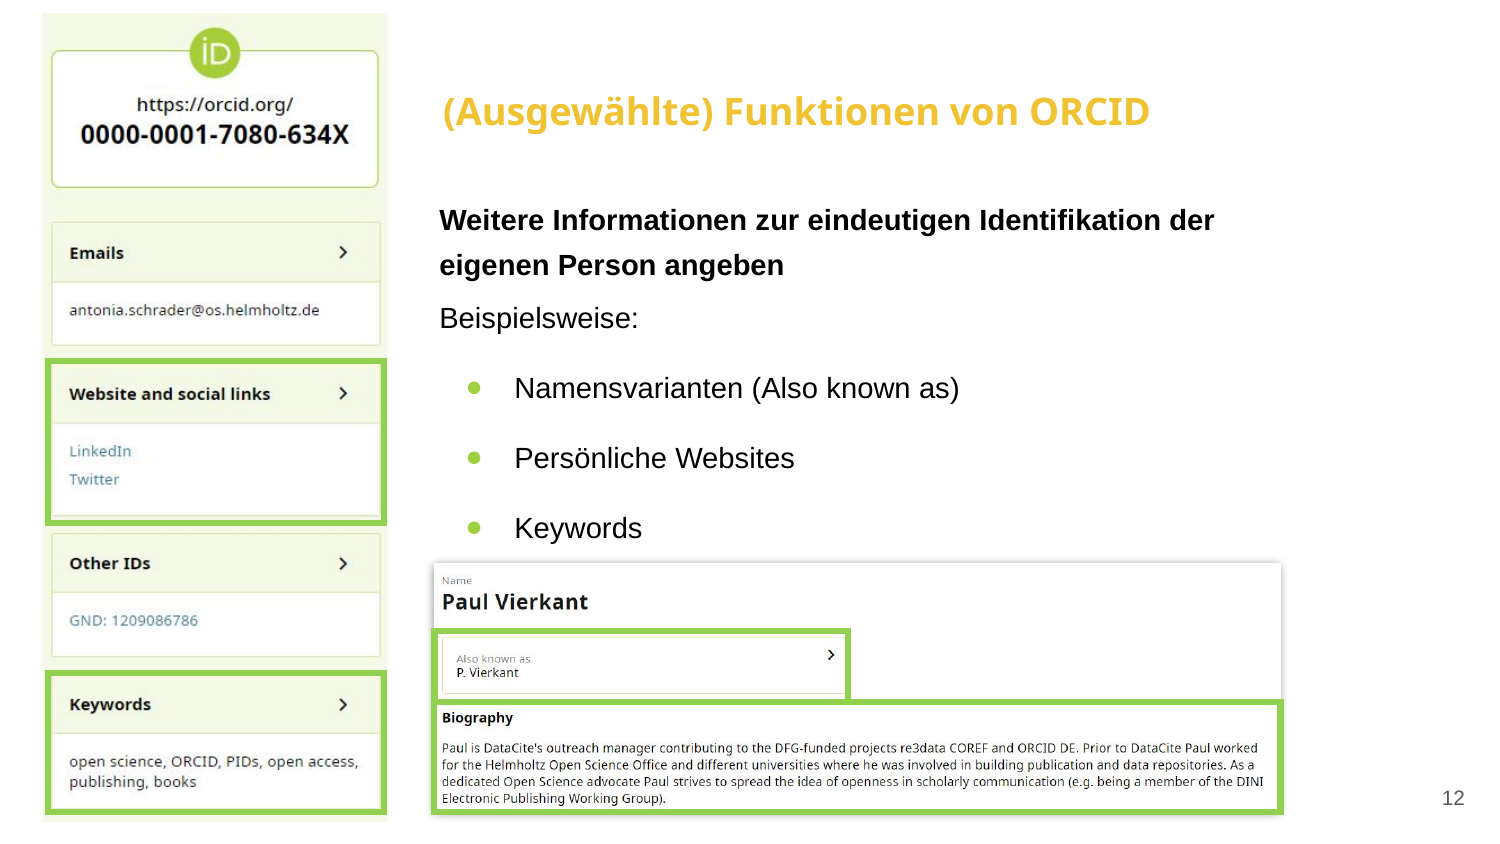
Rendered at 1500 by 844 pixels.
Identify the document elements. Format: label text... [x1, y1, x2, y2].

slide_number 12 [1389, 764, 1480, 830]
picture [38, 13, 391, 822]
text_box Weitere Informationen zur eindeutigen Identifikation der eigenen Person angeben [428, 185, 1449, 234]
text_box Beispielsweise: Namensvarianten (Also known as) Persönliche Websites Keywords Biografie [428, 293, 1289, 655]
title (Ausgewählte) Funktionen von ORCID [428, 72, 1449, 150]
picture [434, 562, 1281, 813]
